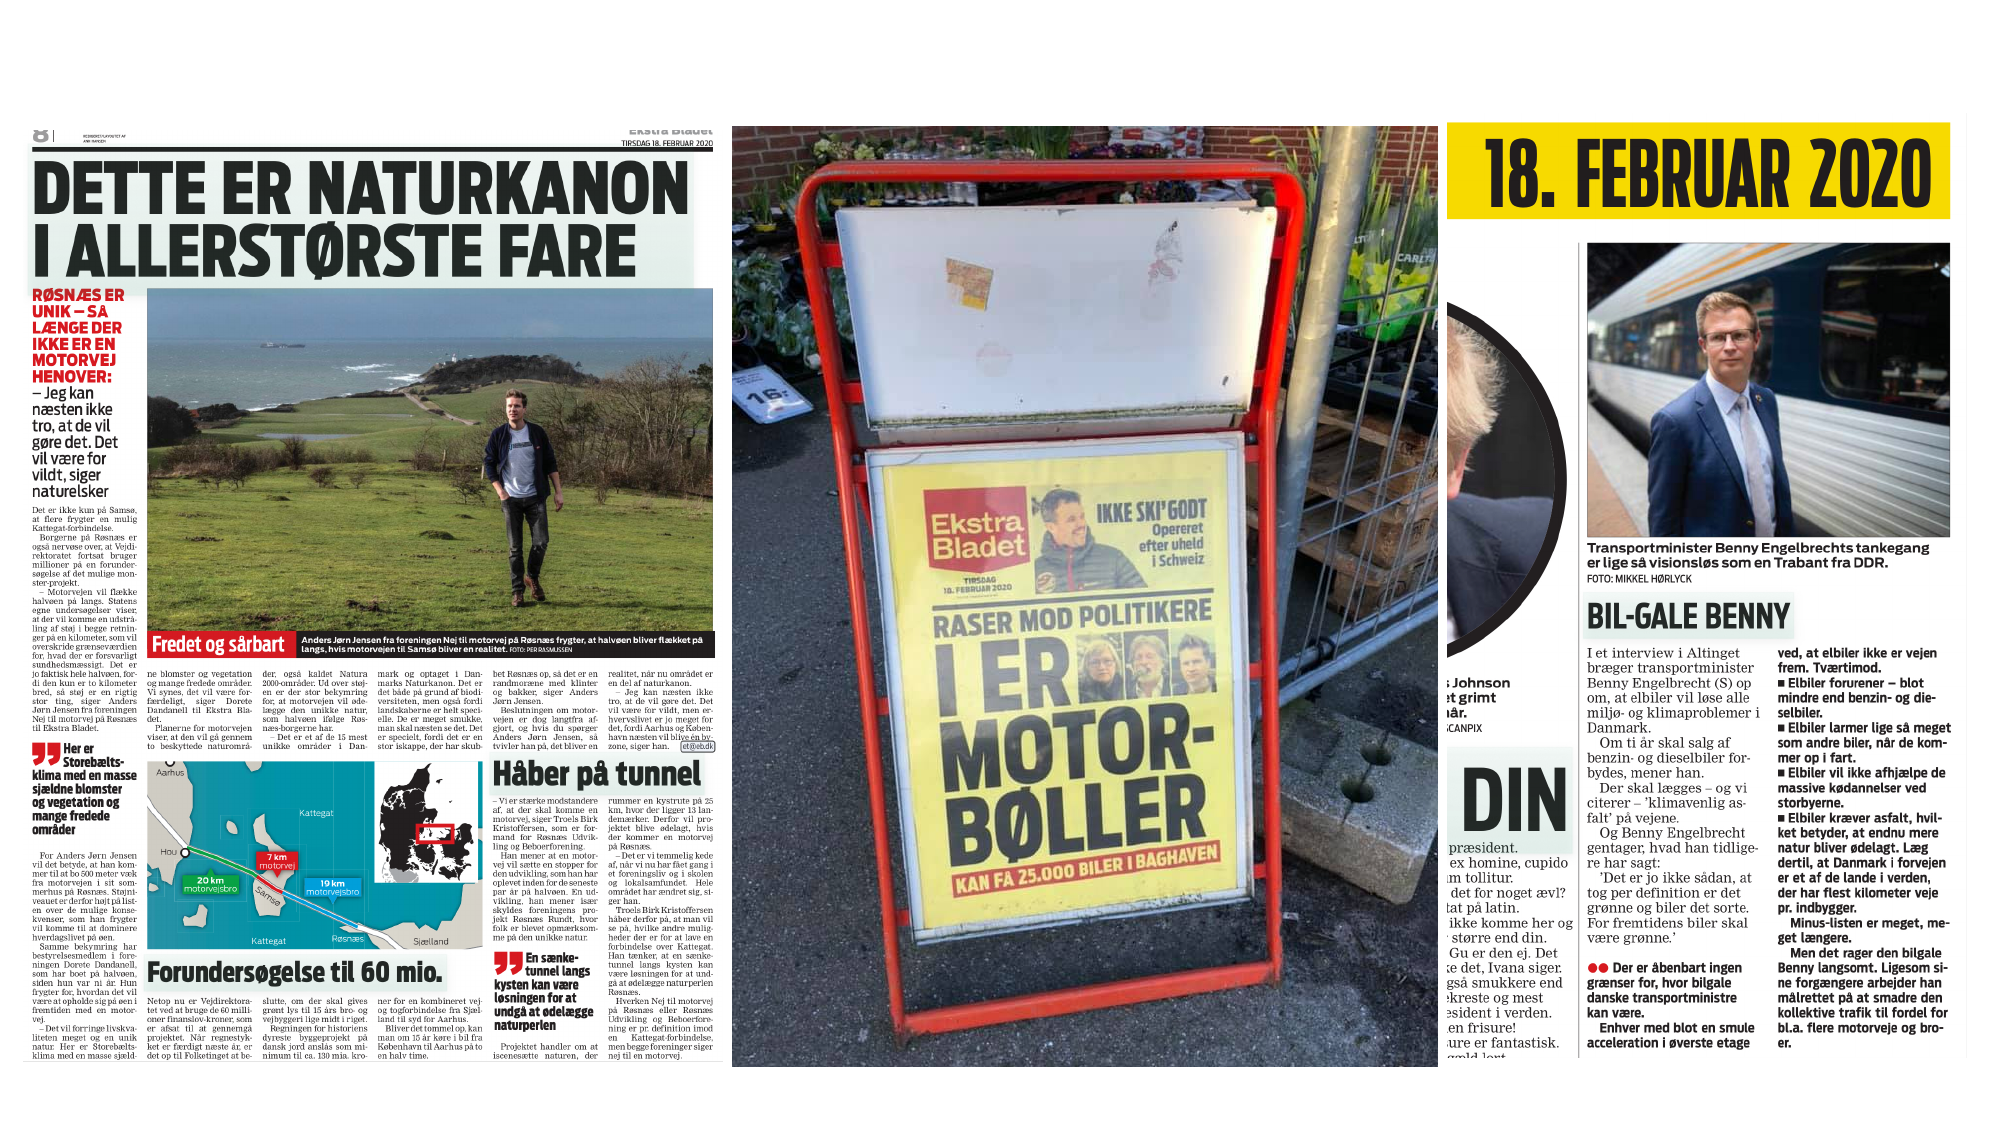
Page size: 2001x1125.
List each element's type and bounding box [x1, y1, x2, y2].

list [23, 130, 723, 1063]
picture [732, 126, 1438, 1067]
list [1447, 113, 1967, 1058]
